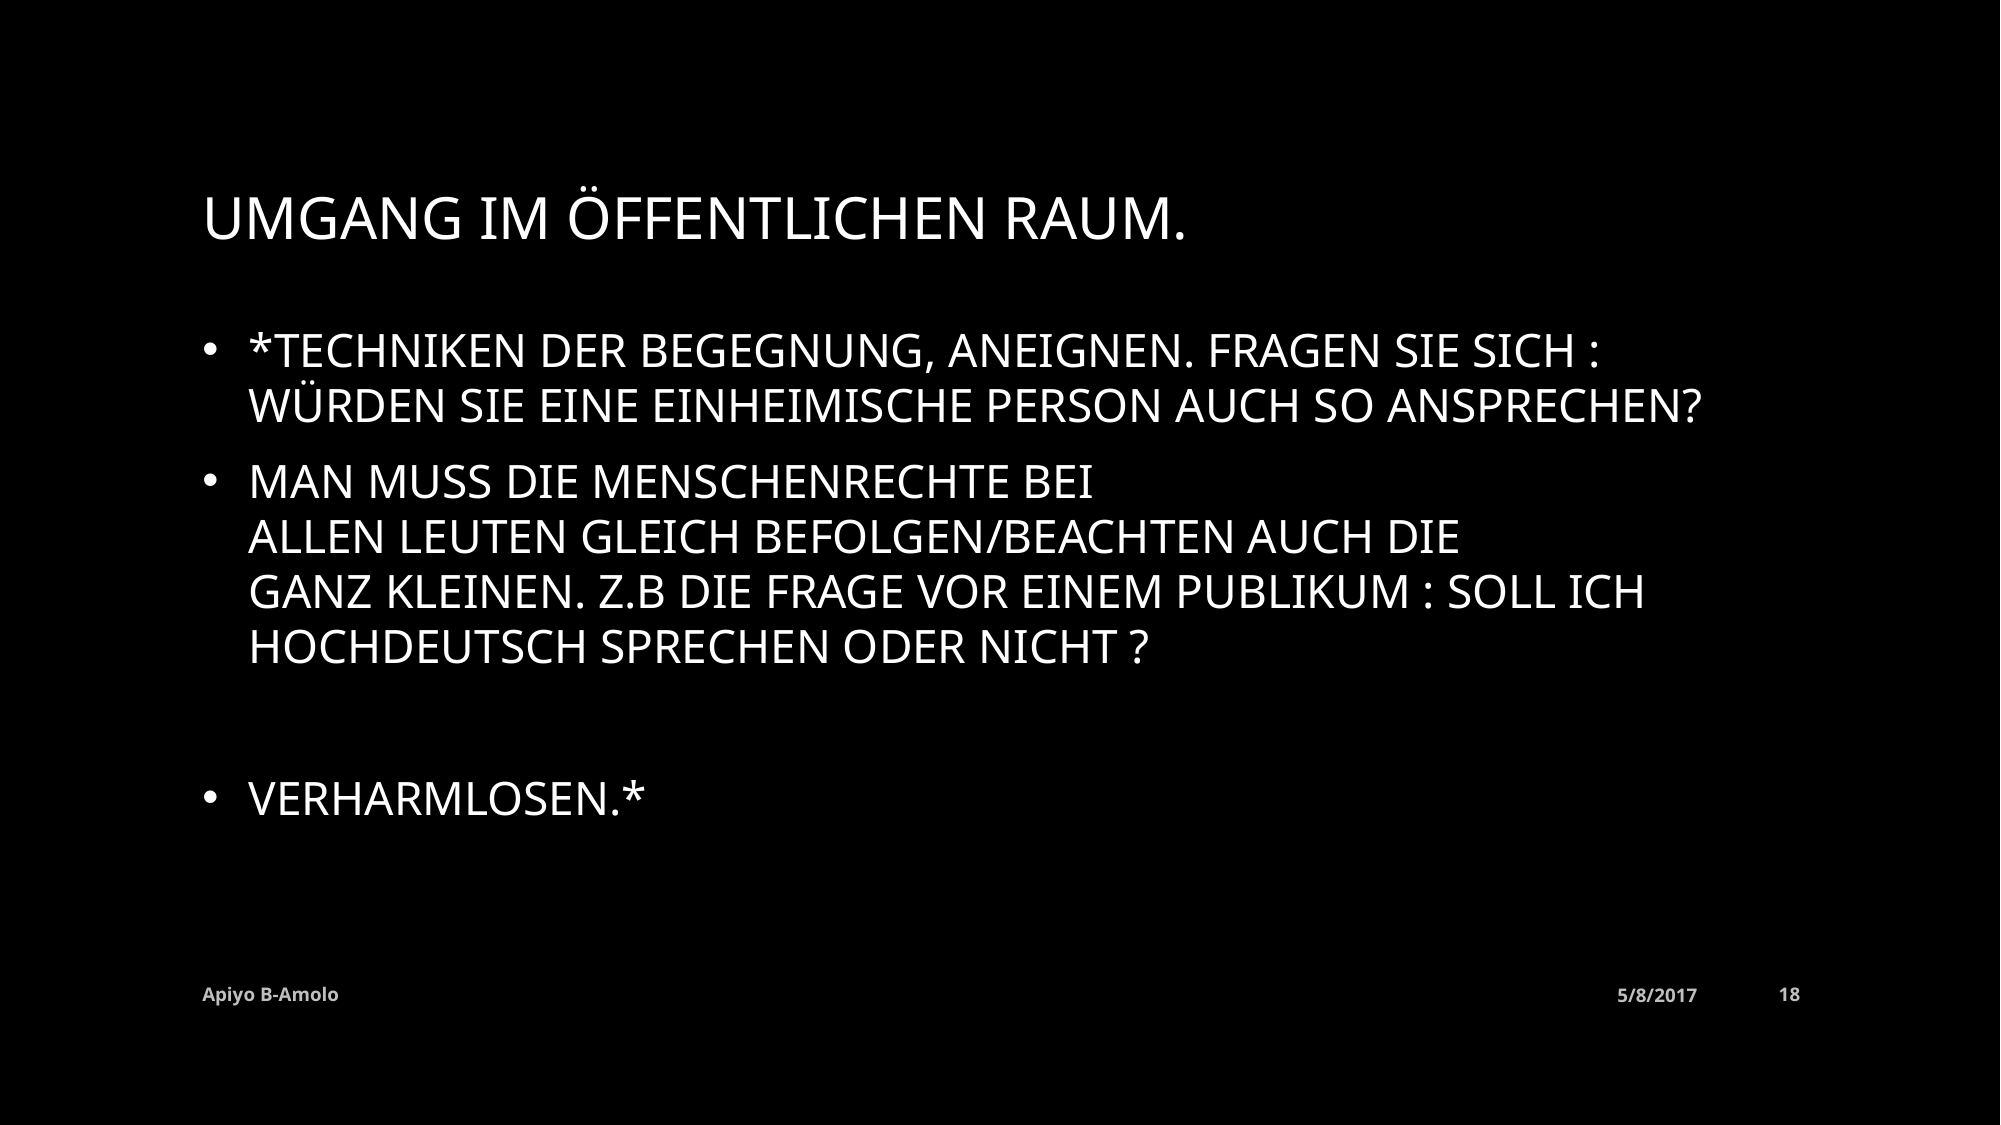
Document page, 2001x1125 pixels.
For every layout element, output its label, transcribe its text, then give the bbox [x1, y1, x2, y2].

title Umgang im öffentlichen Raum. [187, 99, 1813, 313]
footer Apiyo B-Amolo [187, 965, 1425, 1025]
slide_number 18 [1724, 965, 1816, 1025]
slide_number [1449, 965, 1713, 1025]
list *Techniken der Begegnung, aneignen. Fragen sie sich : würden sie eine einheimische Person auch so ansprechen? Man muss die Menschenrechte bei allen Leuten gleich befolgen/beachten auch die ganz kleinen. Z.B die Frage vor einem Publikum : soll ich Hochdeutsch sprechen oder nicht ? Verharmlosen.* [187, 313, 1813, 950]
